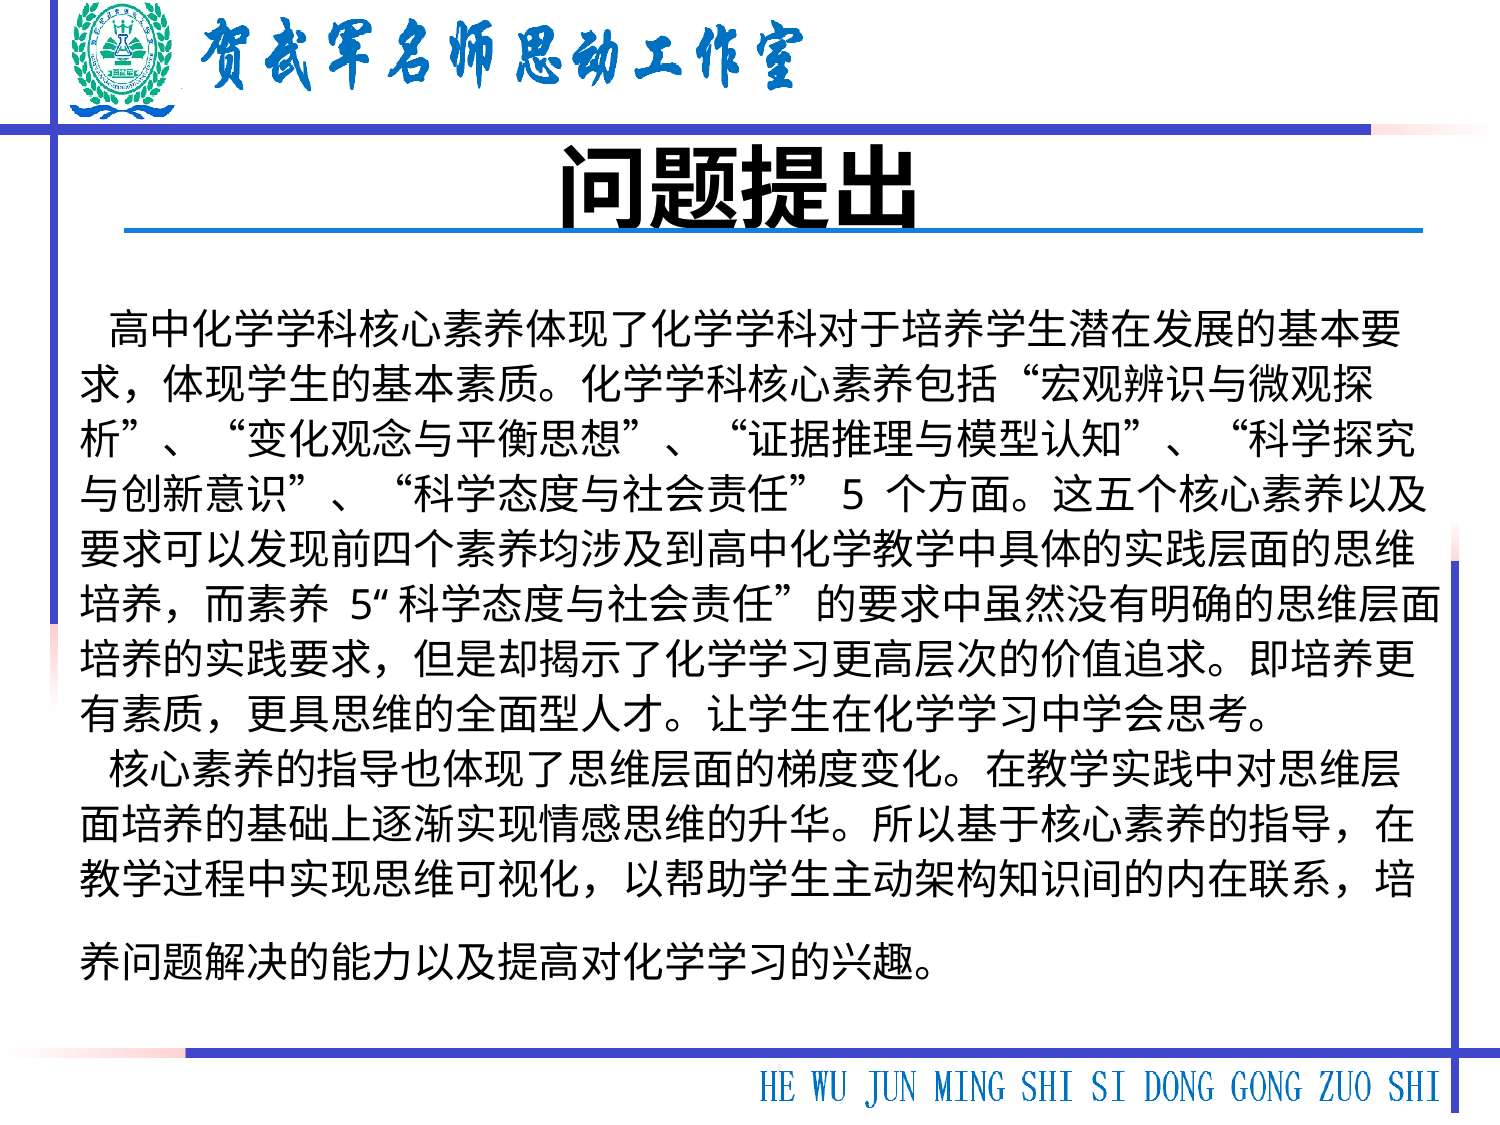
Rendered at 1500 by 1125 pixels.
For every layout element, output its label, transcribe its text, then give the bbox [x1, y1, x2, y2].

title 问题提出 [64, 91, 1416, 280]
list 高中化学学科核心素养体现了化学学科对于培养学生潜在发展的基本要求，体现学生的基本素质。化学学科核心素养包括“宏观辨识与微观探析”、“变化观念与平衡思想”、“证据推理与模型认知”、“科学探究与创新意识”、“科学态度与社会责任”5 个方面。这五个核心素养以及要求可以发现前四个素养均涉及到高中化学教学中具体的实践层面的思维培养，而素养 5“科学态度与社会责任”的要求中虽然没有明确的思维层面培养的实践要求，但是却揭示了化学学习更高层次的价值追求。即培养更有素质，更具思维的全面型人才。让学生在化学学习中学会思考。 核心素养的指导也体现了思维层面的梯度变化。在教学实践中对思维层面培养的基础上逐渐实现情感思维的升华。所以基于核心素养的指导，在教学过程中实现思维可视化，以帮助学生主动架构知识间的内在联系，培养问题解决的能力以及提高对化学学习的兴趣。 [64, 290, 1459, 1094]
picture [0, 0, 1500, 1125]
